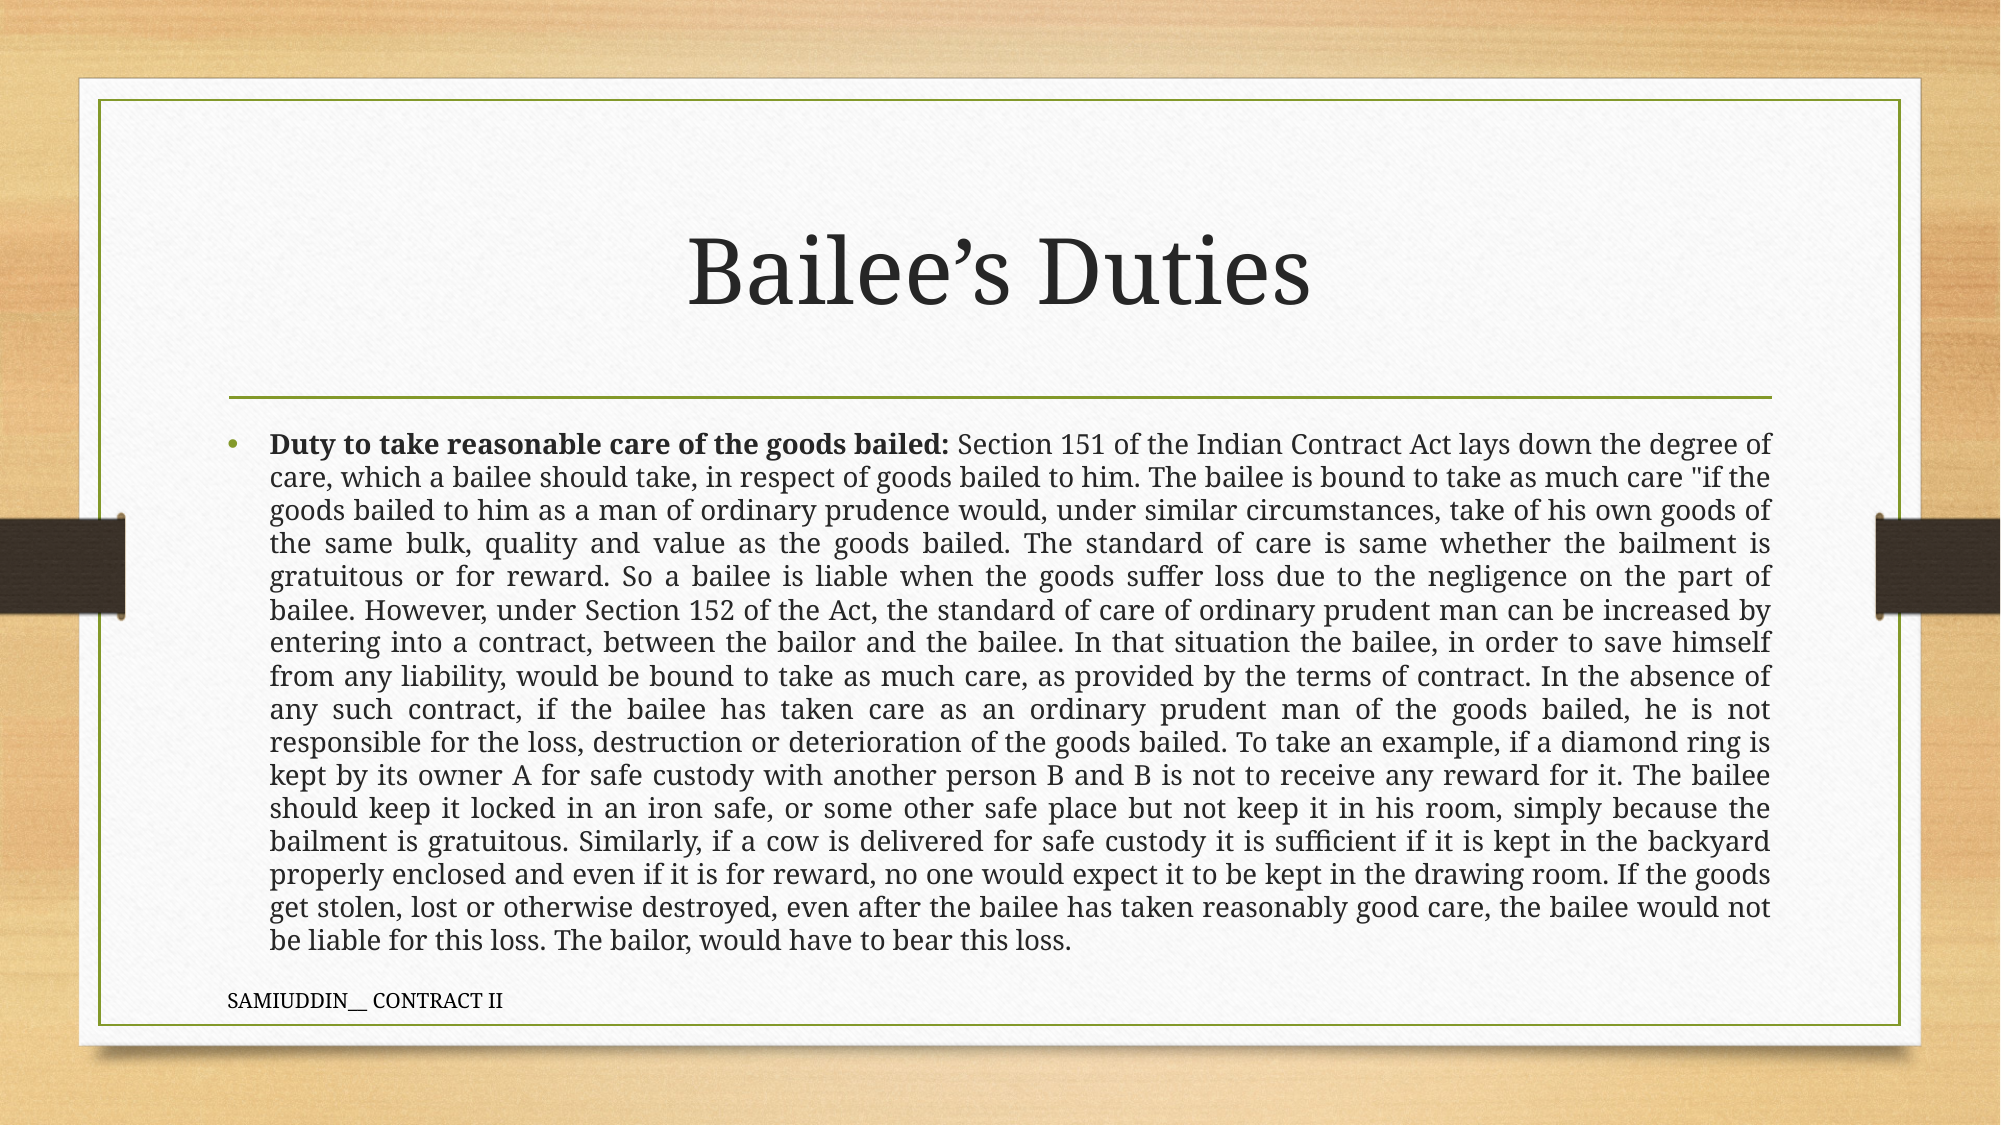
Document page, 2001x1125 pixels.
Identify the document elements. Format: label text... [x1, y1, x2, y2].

picture [0, 0, 2001, 1125]
title Bailee’s Duties [212, 161, 1788, 375]
list Duty to take reasonable care of the goods bailed: Section 151 of the Indian Contract Act lays down the degree of care, which a bailee should take, in respect of goods bailed to him. The bailee is bound to take as much care "if the goods bailed to him as a man of ordinary prudence would, under similar circumstances, take of his own goods of the same bulk, quality and value as the goods bailed. The standard of care is same whether the bailment is gratuitous or for reward. So a bailee is liable when the goods suffer loss due to the negligence on the part of bailee. However, under Section 152 of the Act, the standard of care of ordinary prudent man can be increased by entering into a contract, between the bailor and the bailee. In that situation the bailee, in order to save himself from any liability, would be bound to take as much care, as provided by the terms of contract. In the absence of any such contract, if the bailee has taken care as an ordinary prudent man of the goods bailed, he is not responsible for the loss, destruction or deterioration of the goods bailed. To take an example, if a diamond ring is kept by its owner A for safe custody with another person B and B is not to receive any reward for it. The bailee should keep it locked in an iron safe, or some other safe place but not keep it in his room, simply because the bailment is gratuitous. Similarly, if a cow is delivered for safe custody it is sufficient if it is kept in the backyard properly enclosed and even if it is for reward, no one would expect it to be kept in the drawing room. If the goods get stolen, lost or otherwise destroyed, even after the bailee has taken reasonably good care, the bailee would not be liable for this loss. The bailor, would have to bear this loss. [212, 419, 1788, 964]
footer SAMIUDDIN__ CONTRACT II [212, 979, 1411, 1025]
